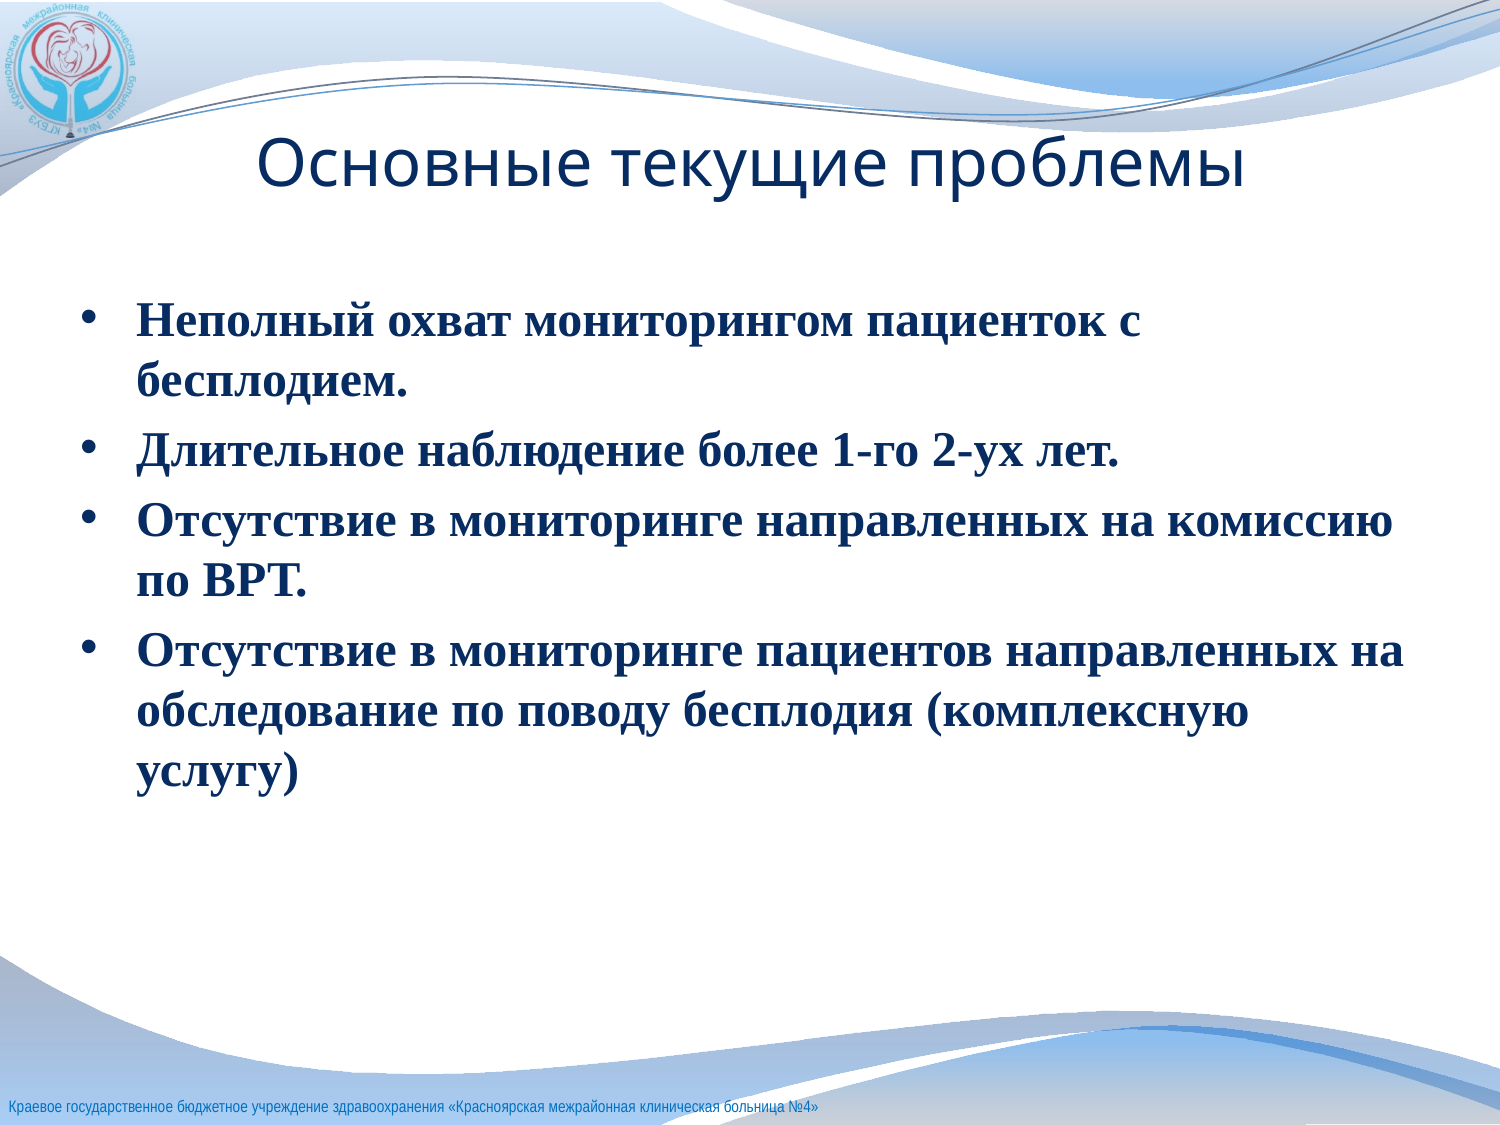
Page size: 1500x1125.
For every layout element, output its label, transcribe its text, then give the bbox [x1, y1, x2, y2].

table_cell 1 [5, 3, 136, 8]
list Неполный охват мониторингом пациенток с бесплодием. Длительное наблюдение более 1-го 2-ух лет. Отсутствие в мониторинге направленных на комиссию по ВРТ. Отсутствие в мониторинге пациентов направленных на обследование по поводу бесплодия (комплексную услугу) [64, 278, 1436, 1022]
title Основные текущие проблемы [76, 66, 1427, 254]
